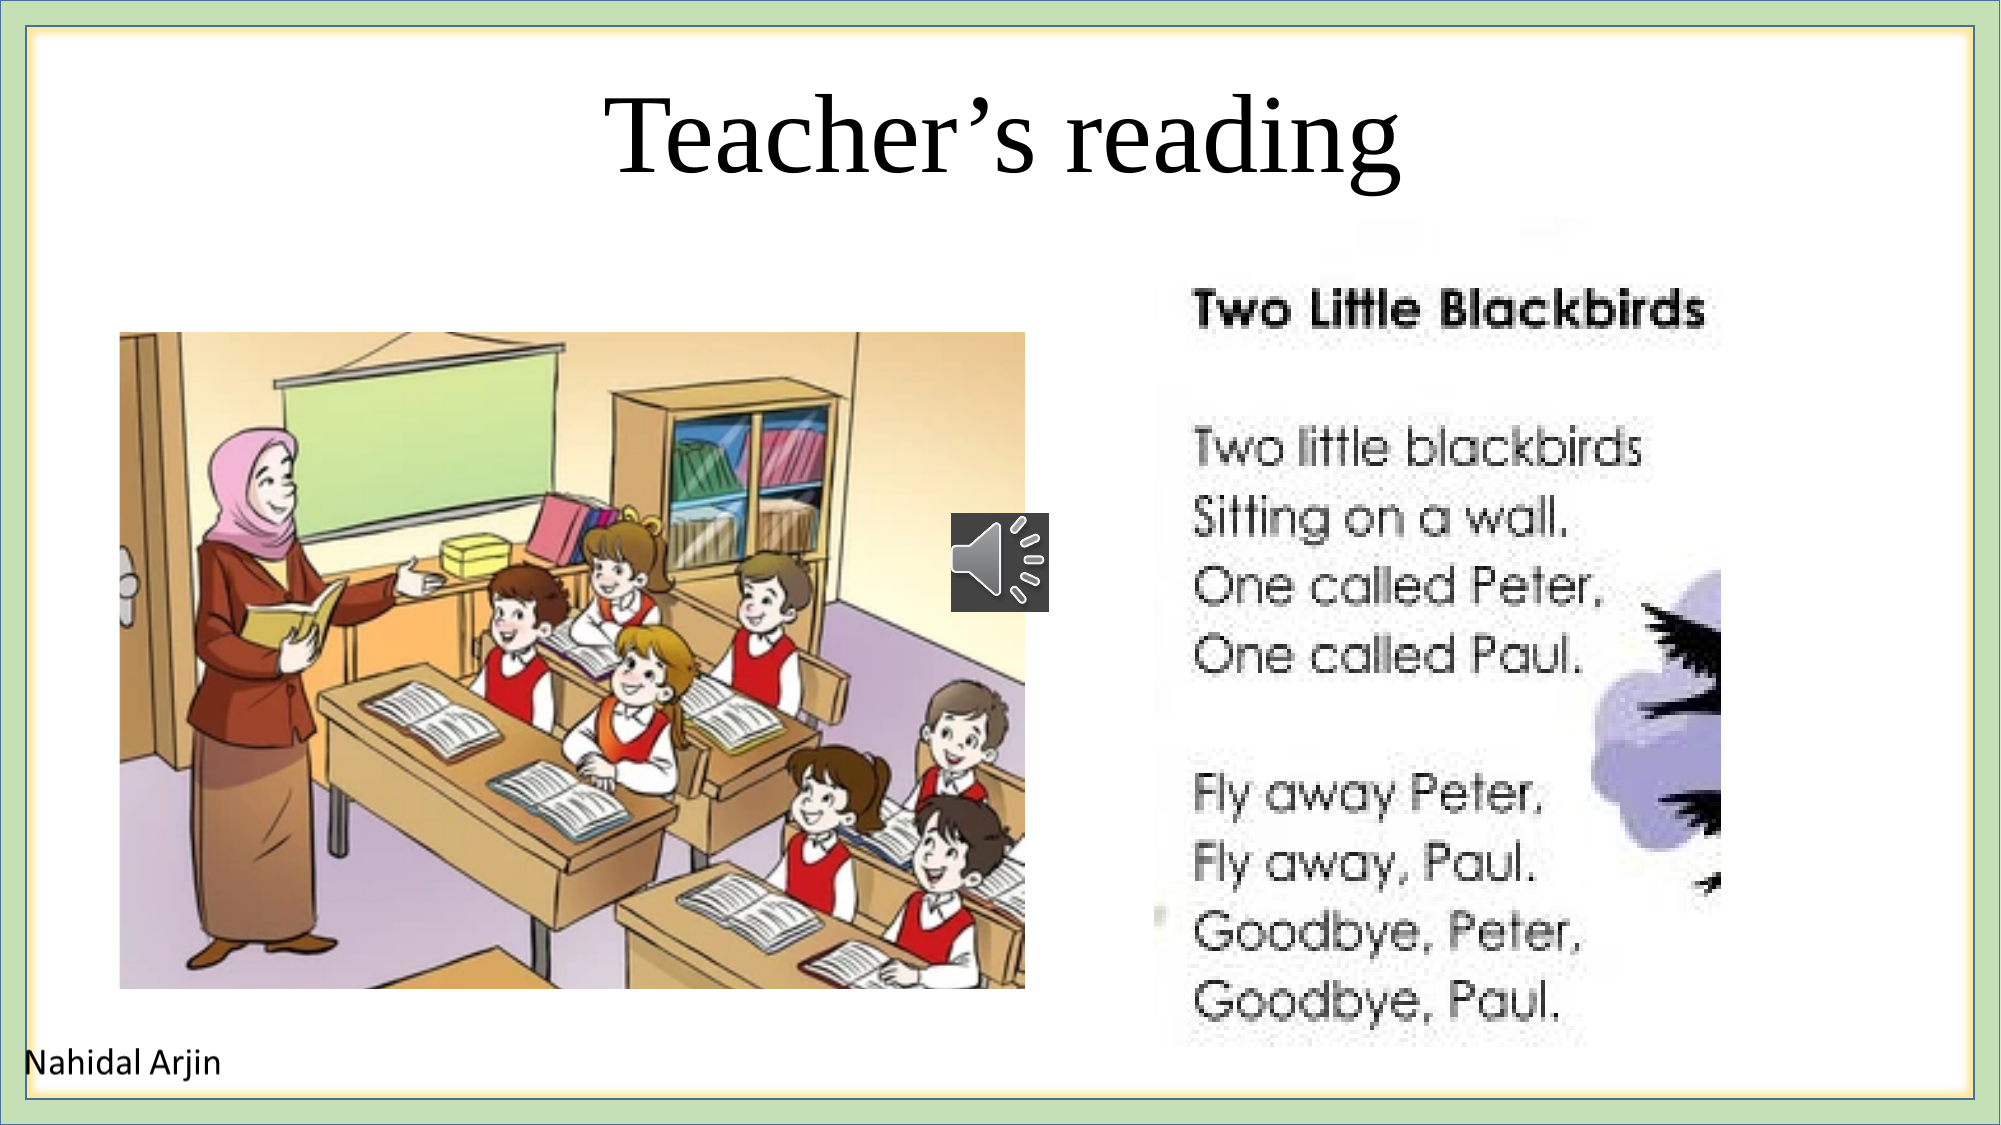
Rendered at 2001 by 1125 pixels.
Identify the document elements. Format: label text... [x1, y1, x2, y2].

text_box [153, 85, 1305, 286]
picture [1154, 218, 1721, 1047]
picture [119, 332, 1050, 989]
text_box Teacher’s reading [588, 52, 1662, 203]
picture [0, 1026, 324, 1108]
